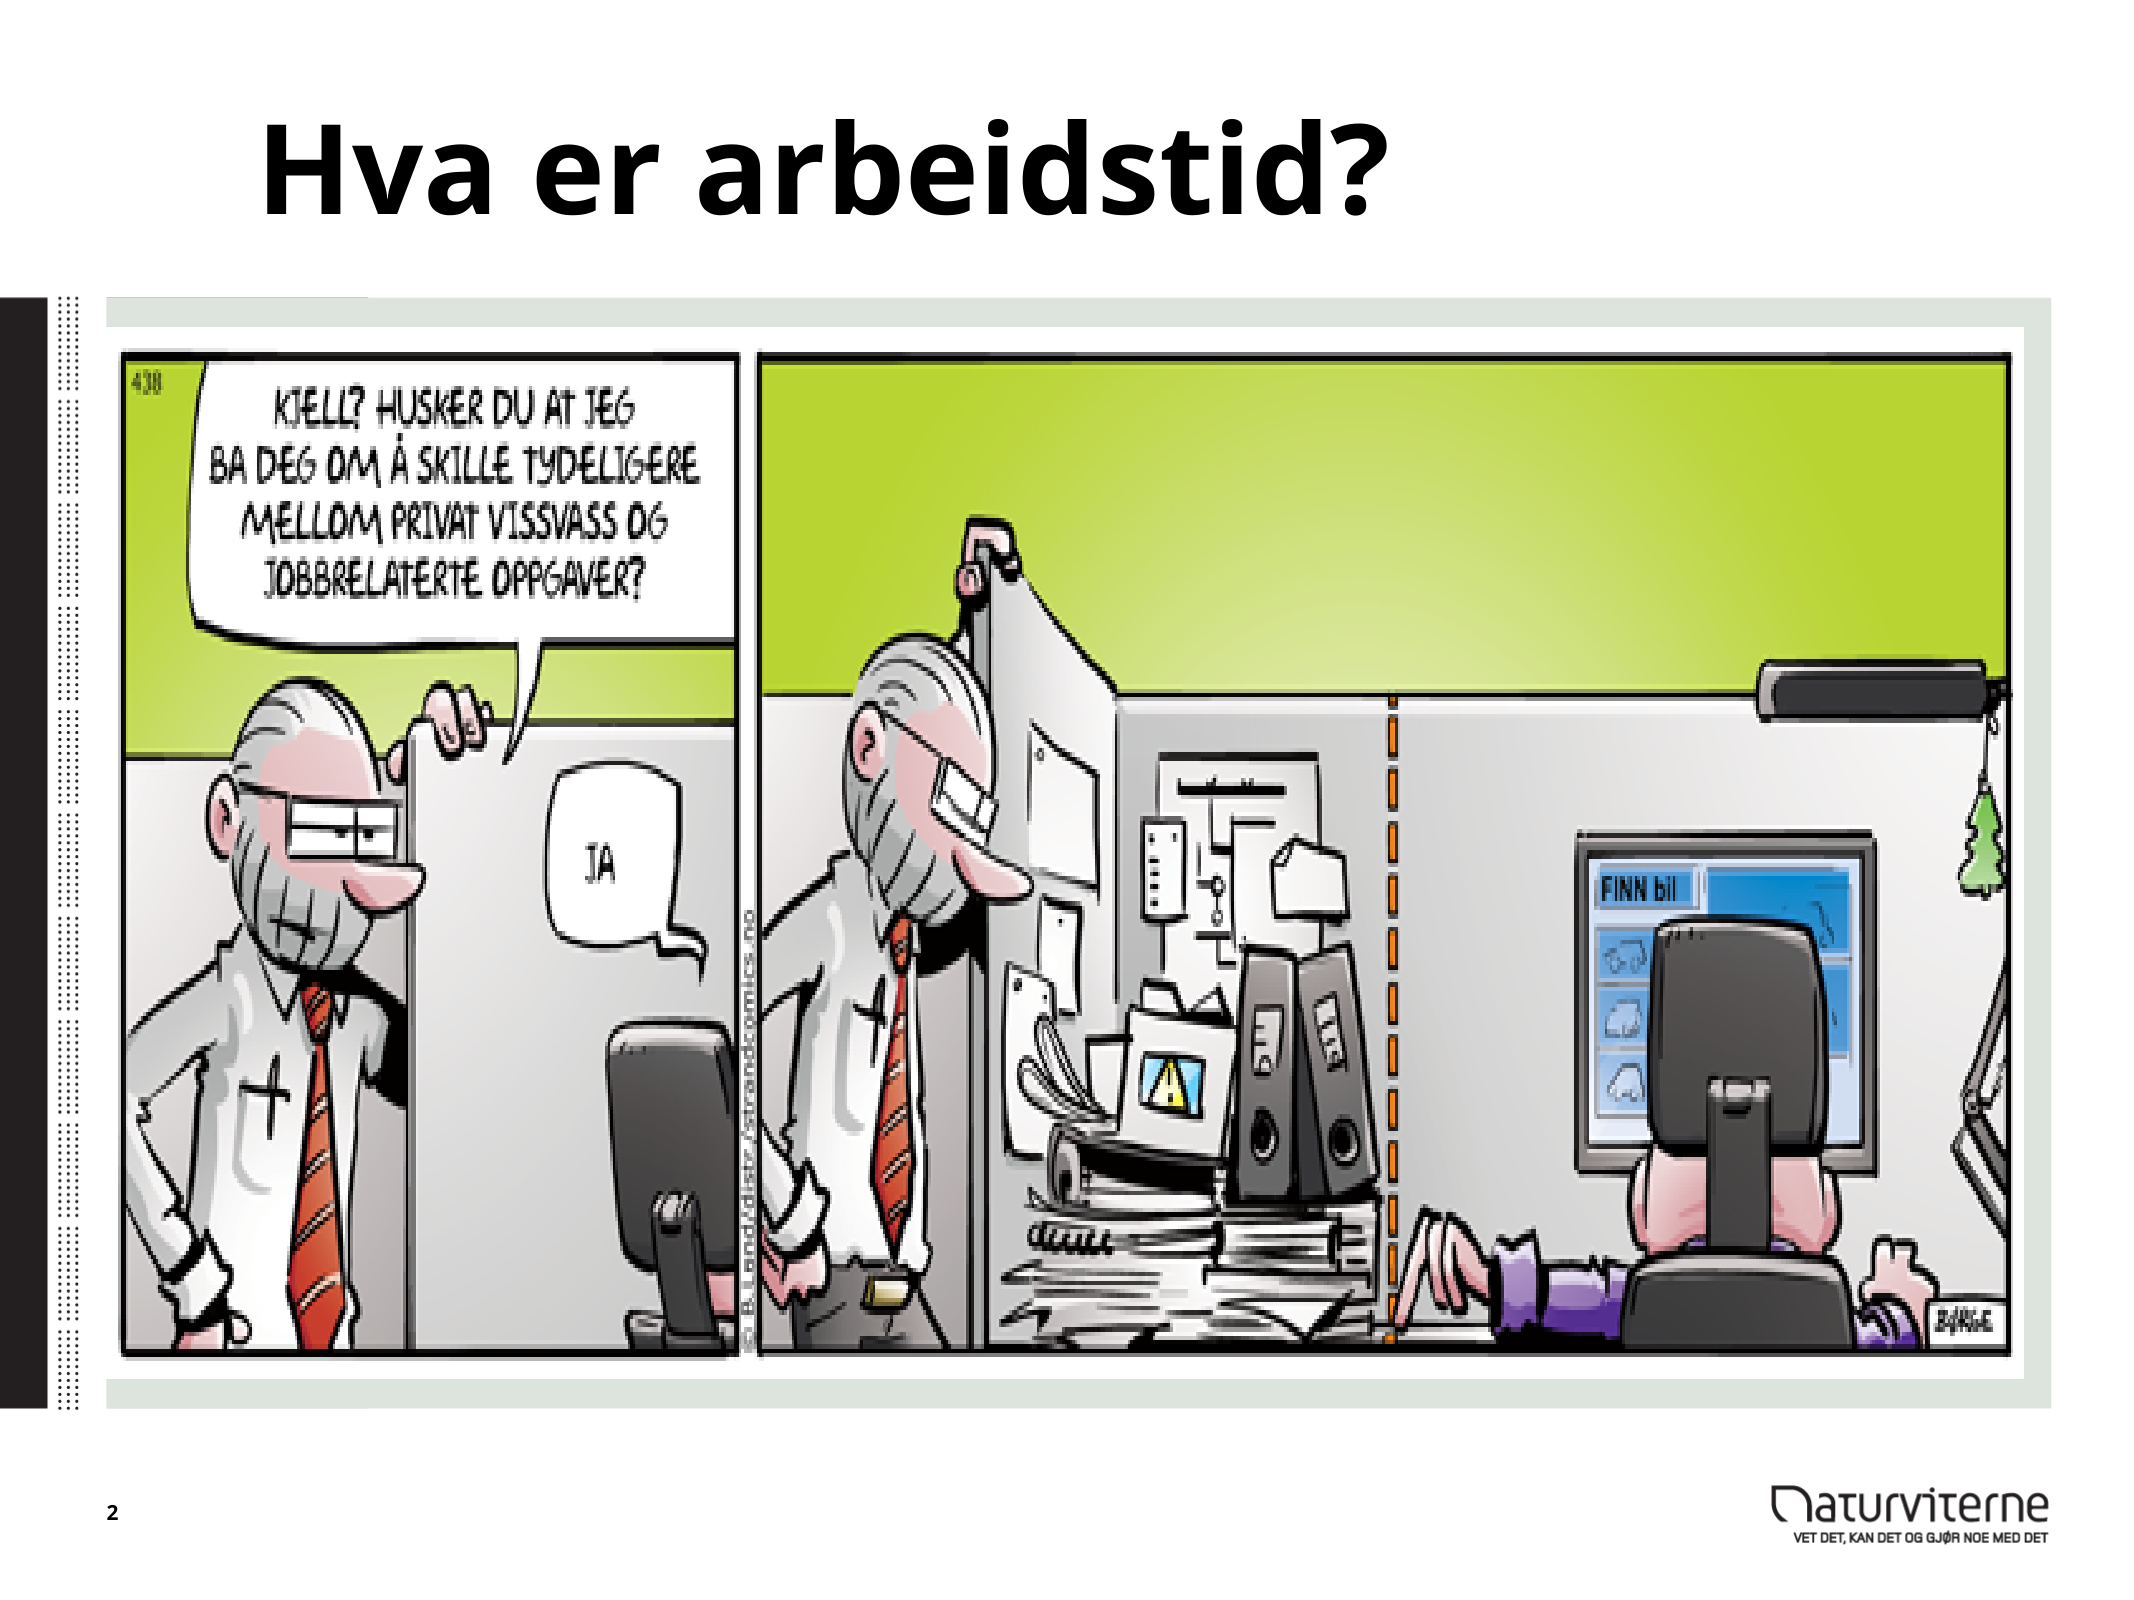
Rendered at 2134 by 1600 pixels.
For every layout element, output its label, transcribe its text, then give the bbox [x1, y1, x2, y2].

title Hva er arbeidstid? [106, 89, 2048, 281]
picture [1741, 1455, 2134, 1600]
slide_number 2 [106, 1501, 605, 1527]
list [106, 327, 2024, 1379]
picture [0, 0, 2134, 1441]
